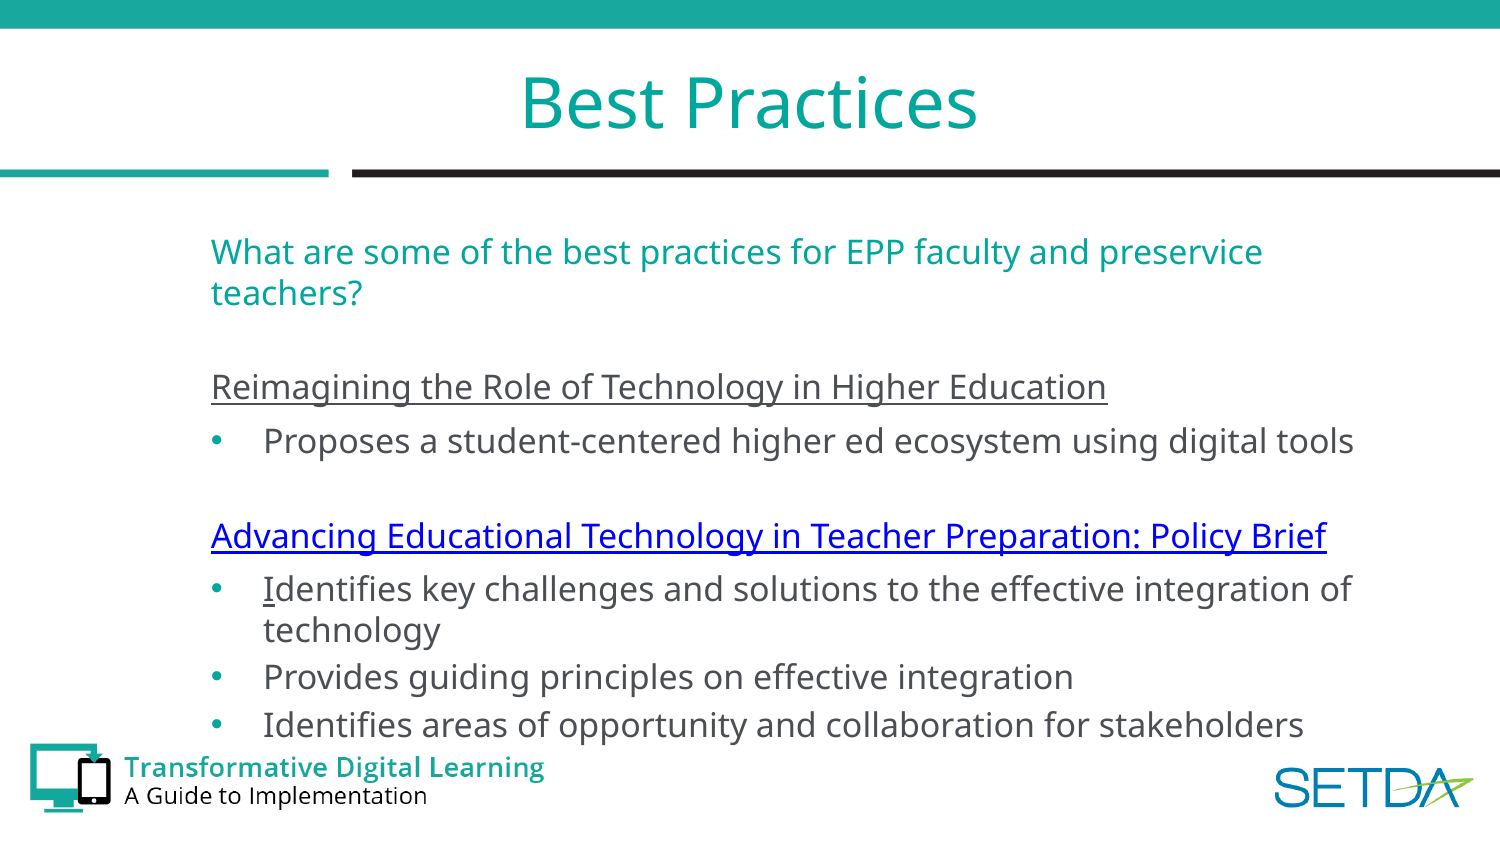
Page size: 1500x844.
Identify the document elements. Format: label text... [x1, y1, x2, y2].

list What are some of the best practices for EPP faculty and preservice teachers? Reimagining the Role of Technology in Higher Education Proposes a student-centered higher ed ecosystem using digital tools Advancing Educational Technology in Teacher Preparation: Policy Brief Identifies key challenges and solutions to the effective integration of technology Provides guiding principles on effective integration Identifies areas of opportunity and collaboration for stakeholders [195, 222, 1425, 754]
picture [0, 0, 1500, 844]
title Best Practices [75, 45, 1425, 155]
